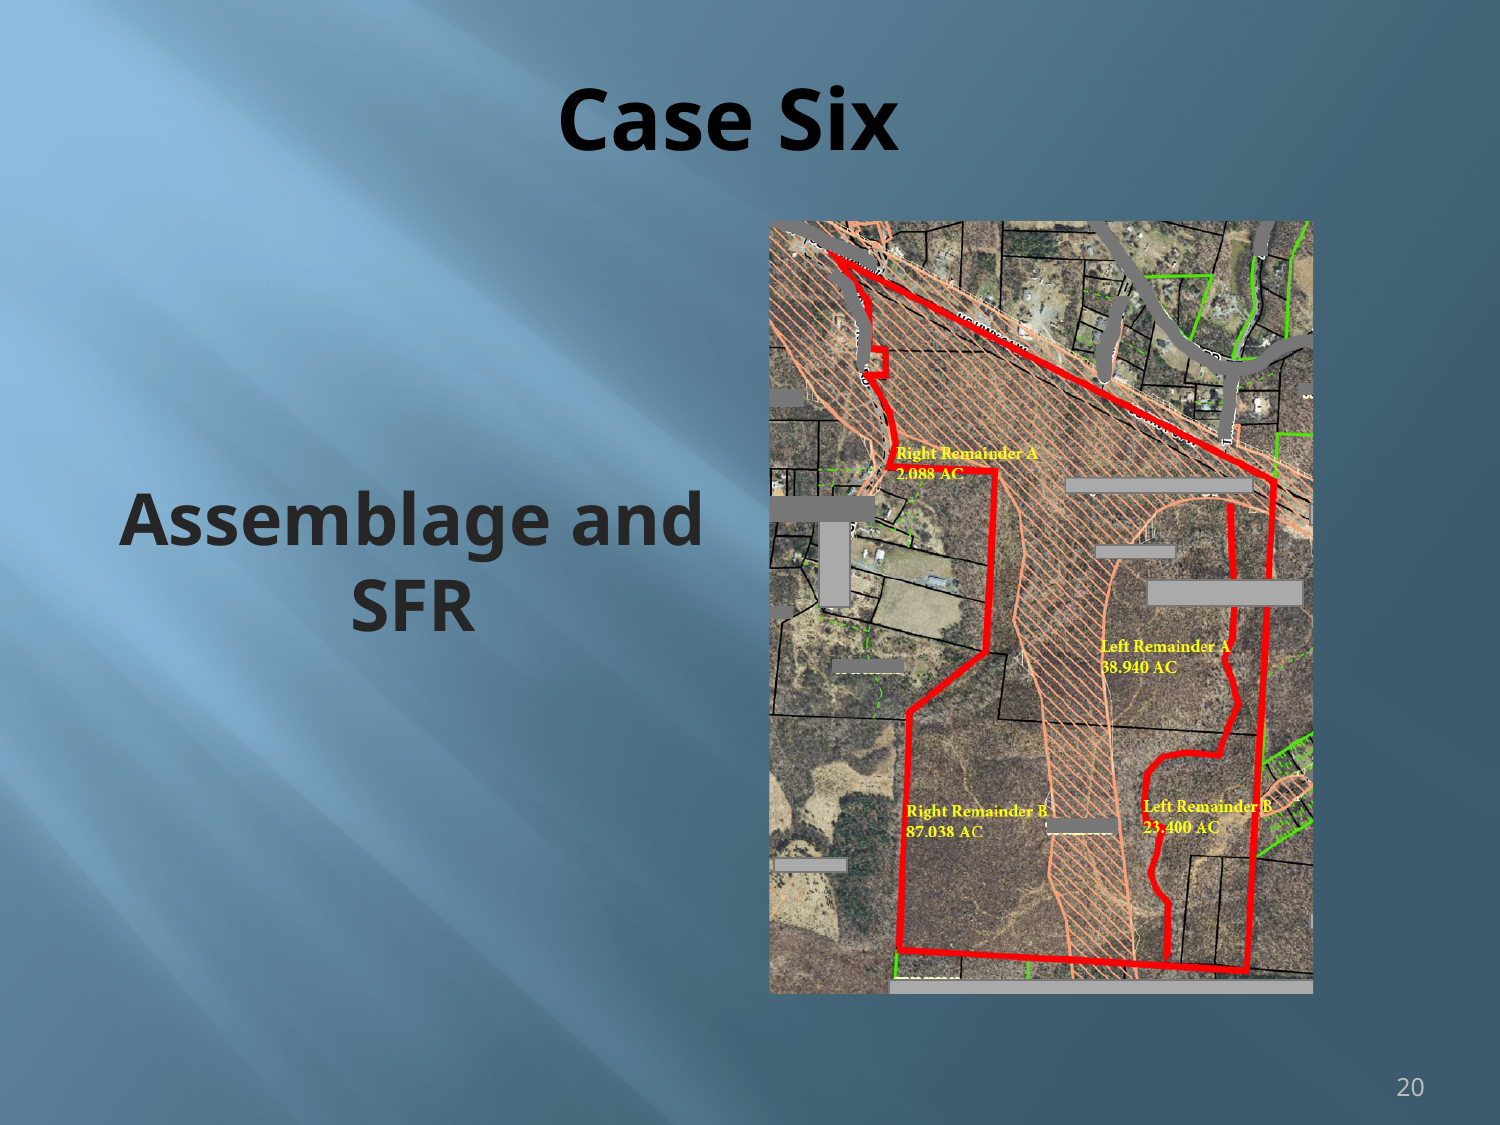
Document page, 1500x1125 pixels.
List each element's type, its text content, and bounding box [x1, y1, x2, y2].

slide_number 20 [1299, 1052, 1425, 1113]
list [768, 221, 1314, 995]
title Assemblage and SFR [81, 466, 745, 654]
text_box Case Six [441, 57, 1016, 175]
